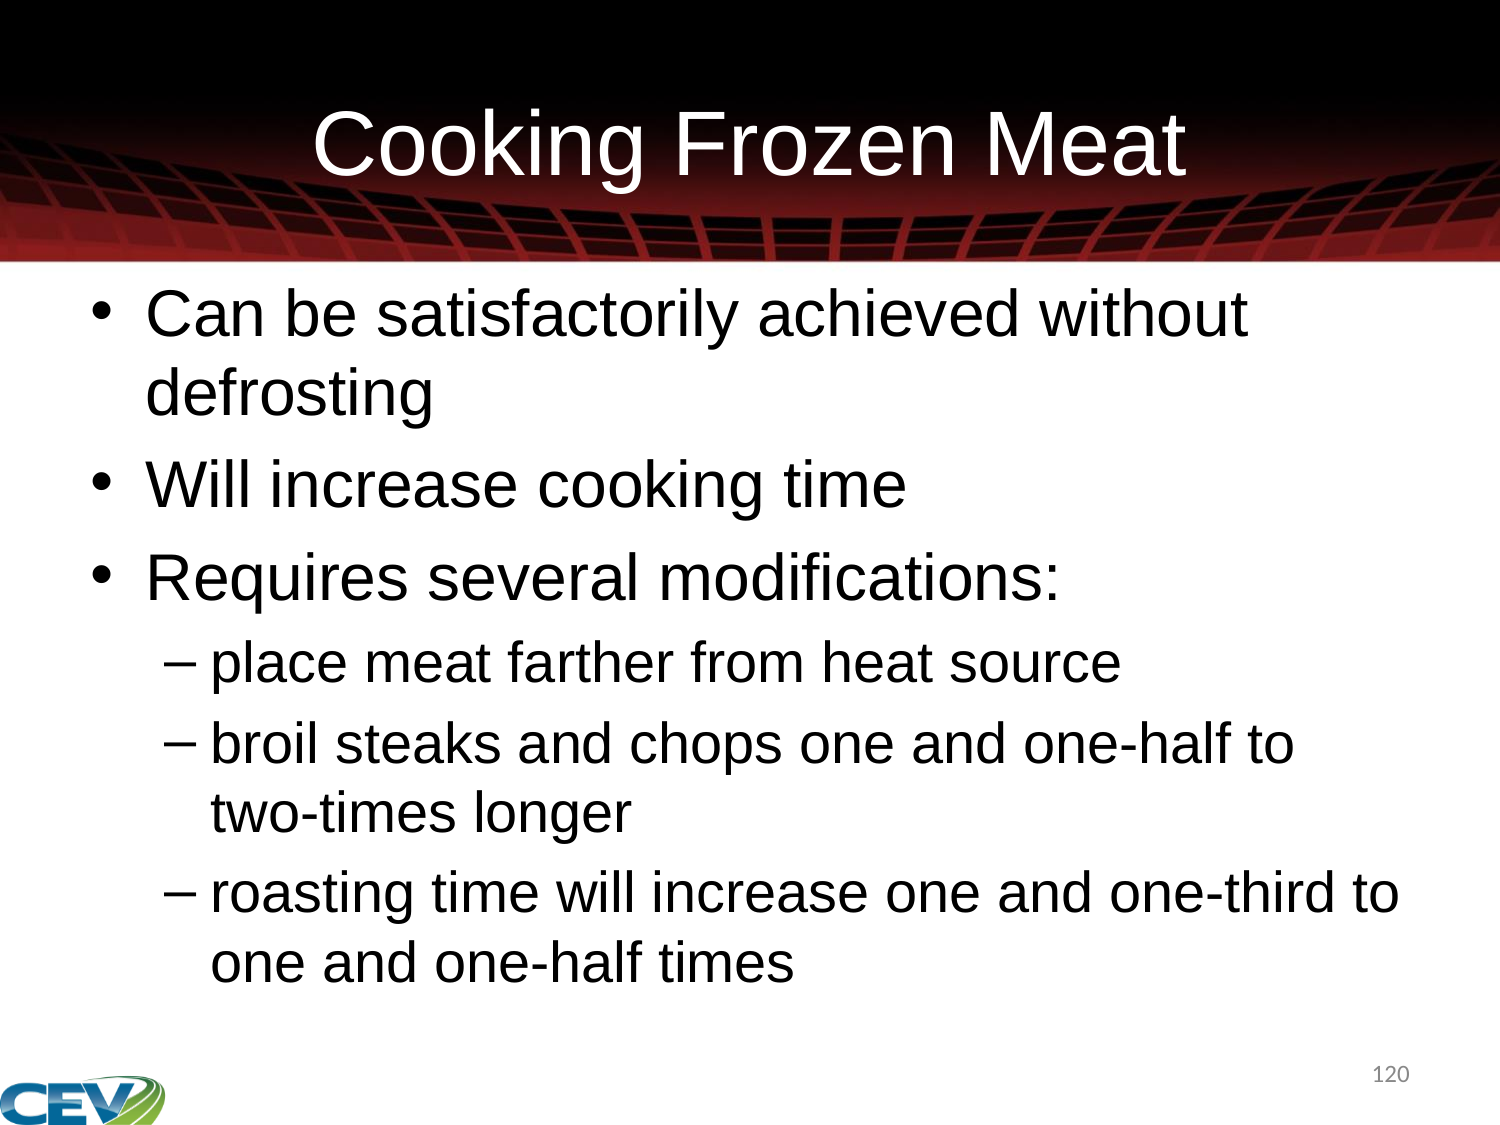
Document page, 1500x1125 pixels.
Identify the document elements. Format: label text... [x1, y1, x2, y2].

picture [0, 0, 1500, 1125]
title Cooking Frozen Meat [75, 45, 1425, 233]
slide_number 120 [1074, 1042, 1425, 1103]
list Can be satisfactorily achieved without defrosting Will increase cooking time Requires several modifications: place meat farther from heat source broil steaks and chops one and one-half to two-times longer roasting time will increase one and one-third to one and one-half times [75, 262, 1425, 1005]
